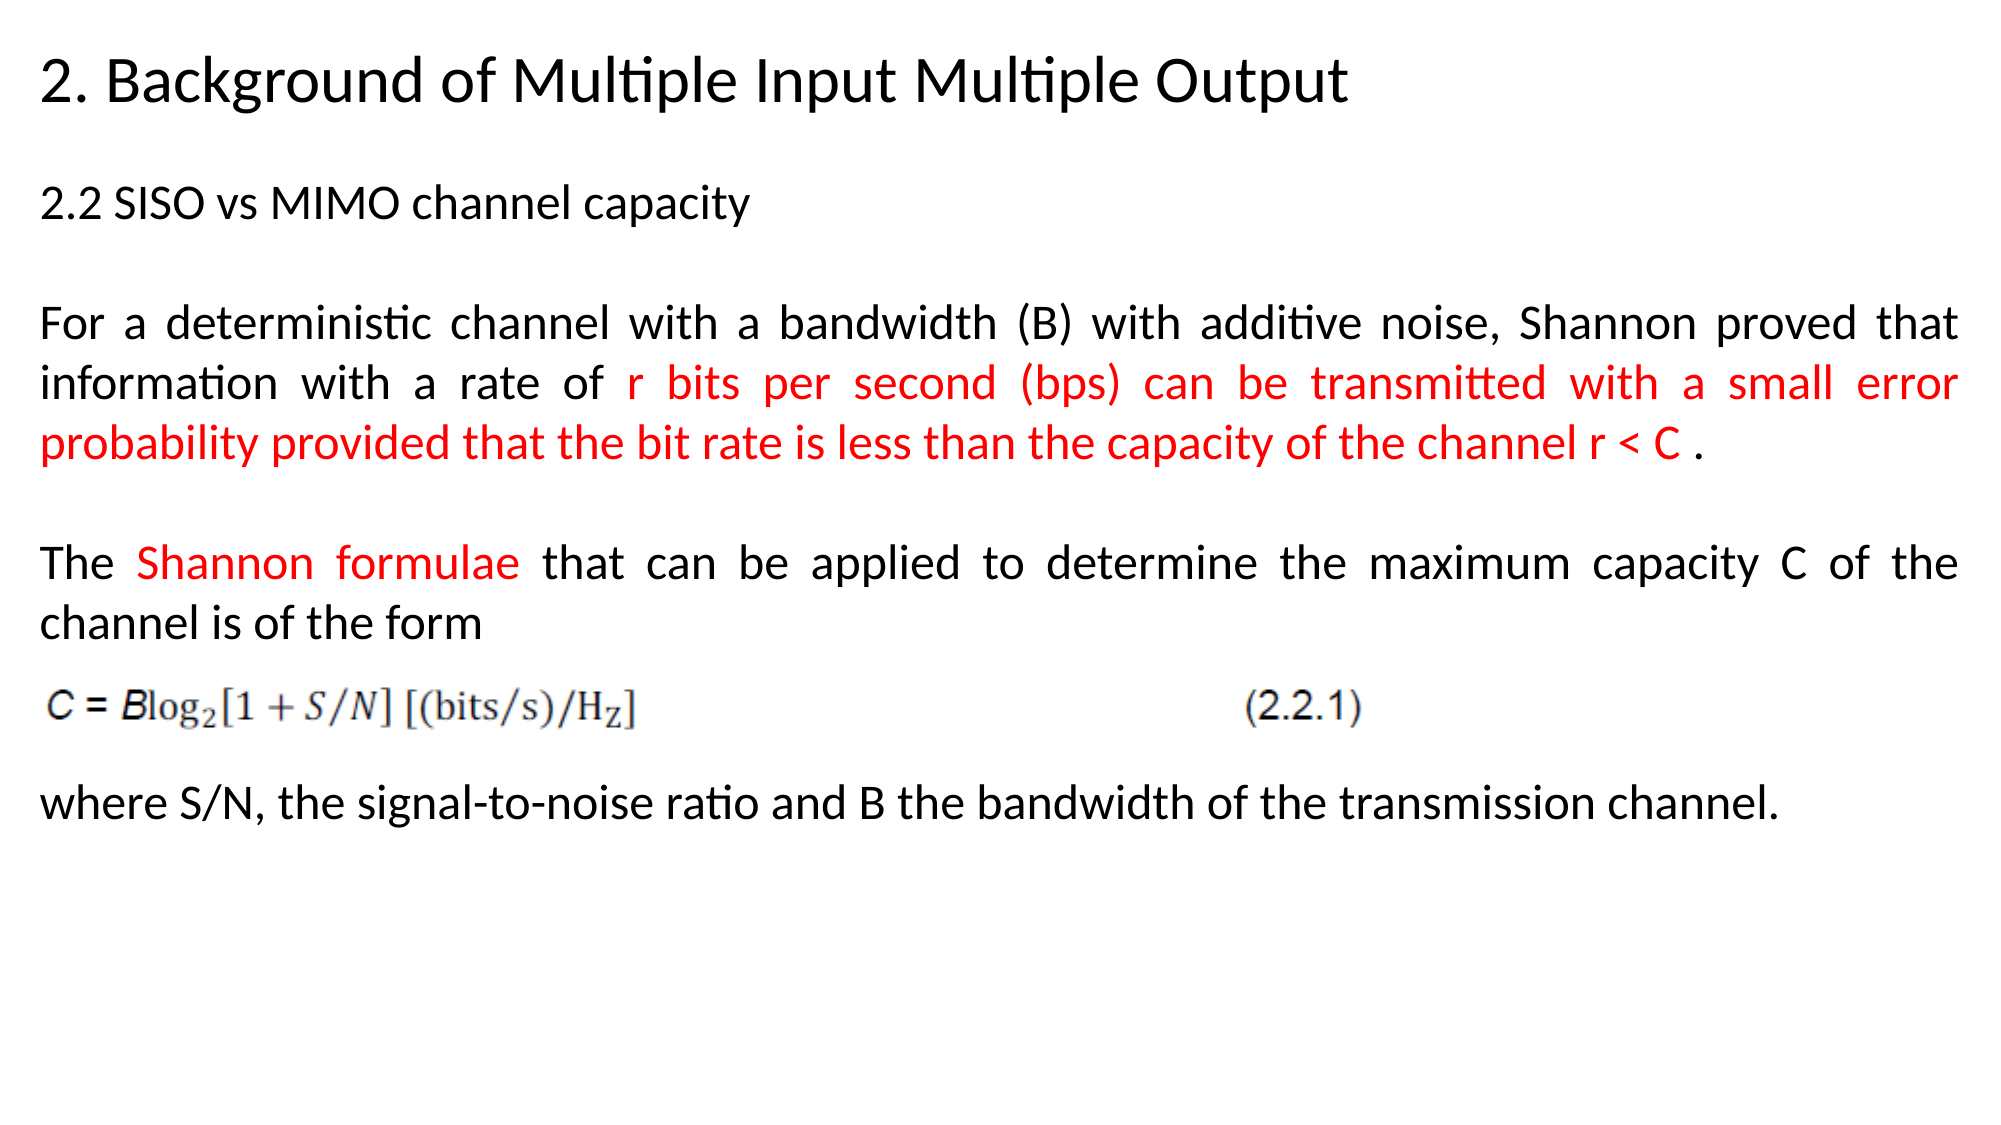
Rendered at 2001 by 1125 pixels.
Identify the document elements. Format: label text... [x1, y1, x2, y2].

title 2. Background of Multiple Input Multiple Output [24, 37, 1975, 125]
text_box 2.2 SISO vs MIMO channel capacity For a deterministic channel with a bandwidth (B) with additive noise, Shannon proved that information with a rate of r bits per second (bps) can be transmitted with a small error probability provided that the bit rate is less than the capacity of the channel r < C . The Shannon formulae that can be applied to determine the maximum capacity C of the channel is of the form where S/N, the signal-to-noise ratio and B the bandwidth of the transmission channel. [24, 162, 1975, 898]
picture [37, 662, 1369, 738]
